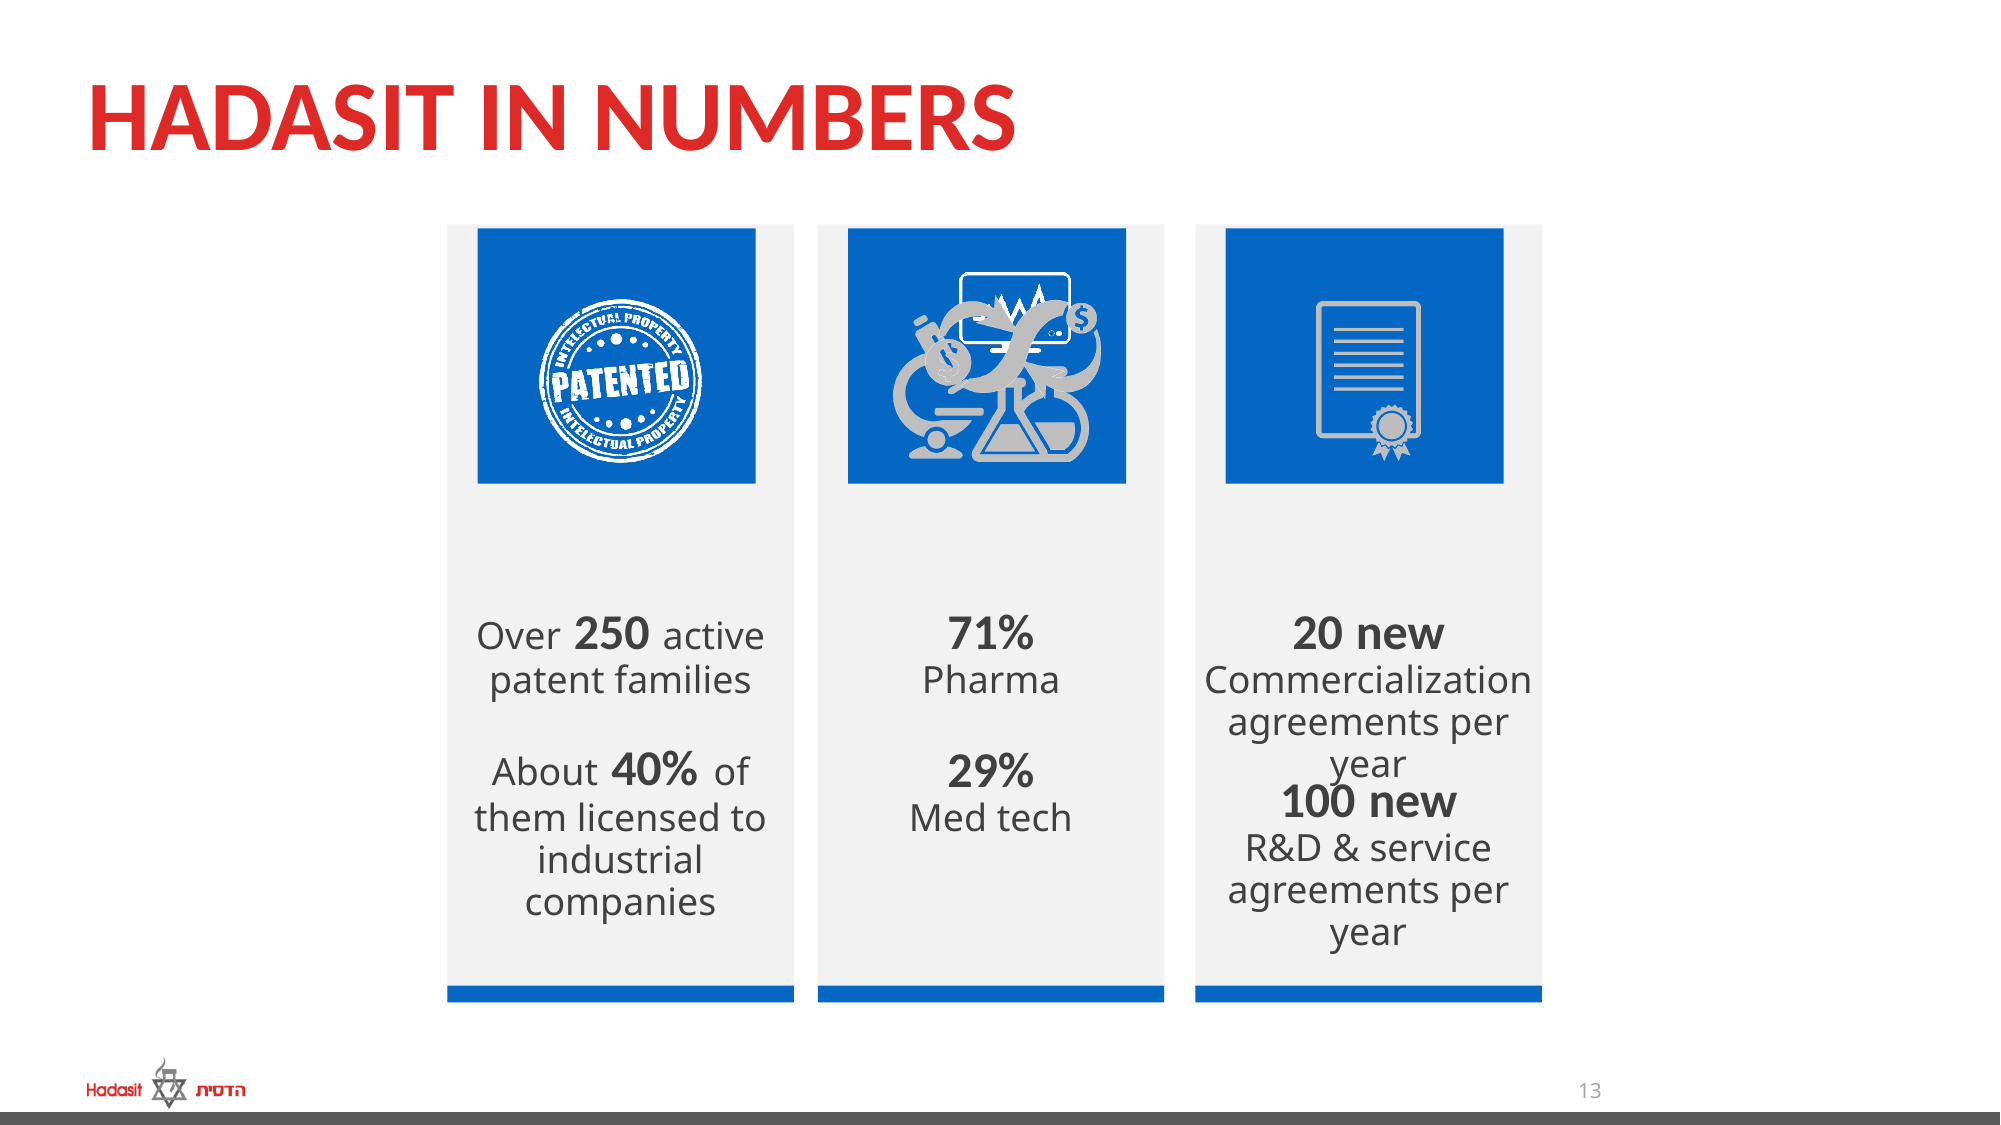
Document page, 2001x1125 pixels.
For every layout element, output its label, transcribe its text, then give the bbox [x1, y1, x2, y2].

title Hadasit in numbers [87, 72, 1129, 273]
text_box [817, 985, 1165, 1003]
text_box [446, 273, 795, 985]
picture [78, 1057, 253, 1111]
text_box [1197, 617, 1541, 913]
text_box [817, 223, 1165, 985]
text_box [857, 617, 1125, 840]
text_box [1194, 985, 1543, 1003]
text_box [446, 985, 795, 1003]
text_box [477, 273, 757, 485]
picture [925, 295, 1101, 399]
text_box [457, 617, 784, 883]
text_box [847, 273, 1127, 485]
text_box [1194, 223, 1543, 985]
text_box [893, 271, 1089, 462]
picture [539, 299, 703, 463]
text_box [1225, 227, 1505, 485]
picture [1316, 301, 1421, 461]
slide_number 13 [1571, 1079, 1608, 1105]
